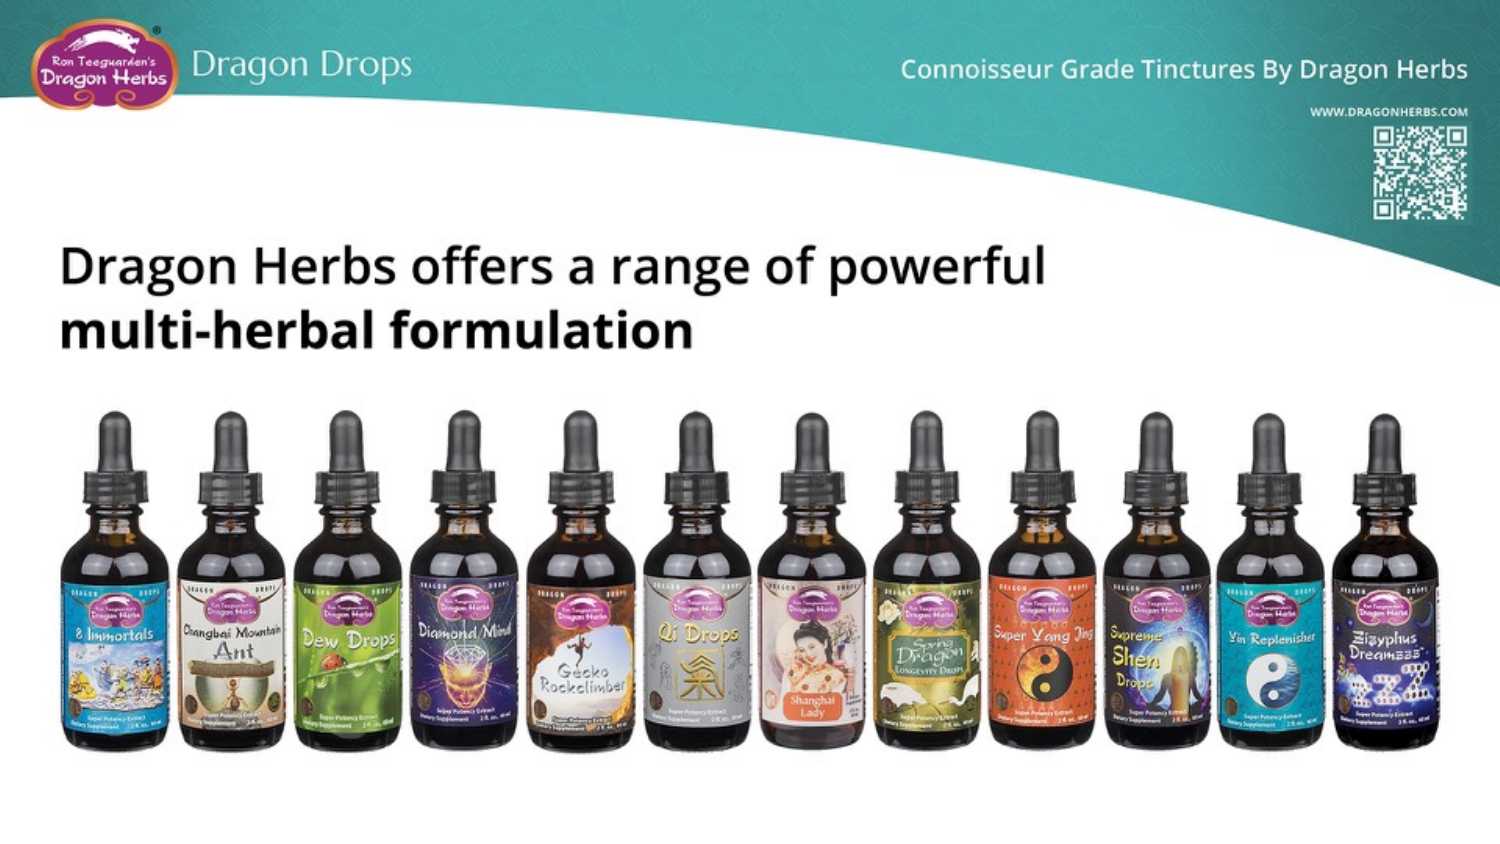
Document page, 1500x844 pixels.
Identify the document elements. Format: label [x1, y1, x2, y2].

list [0, 0, 1500, 844]
